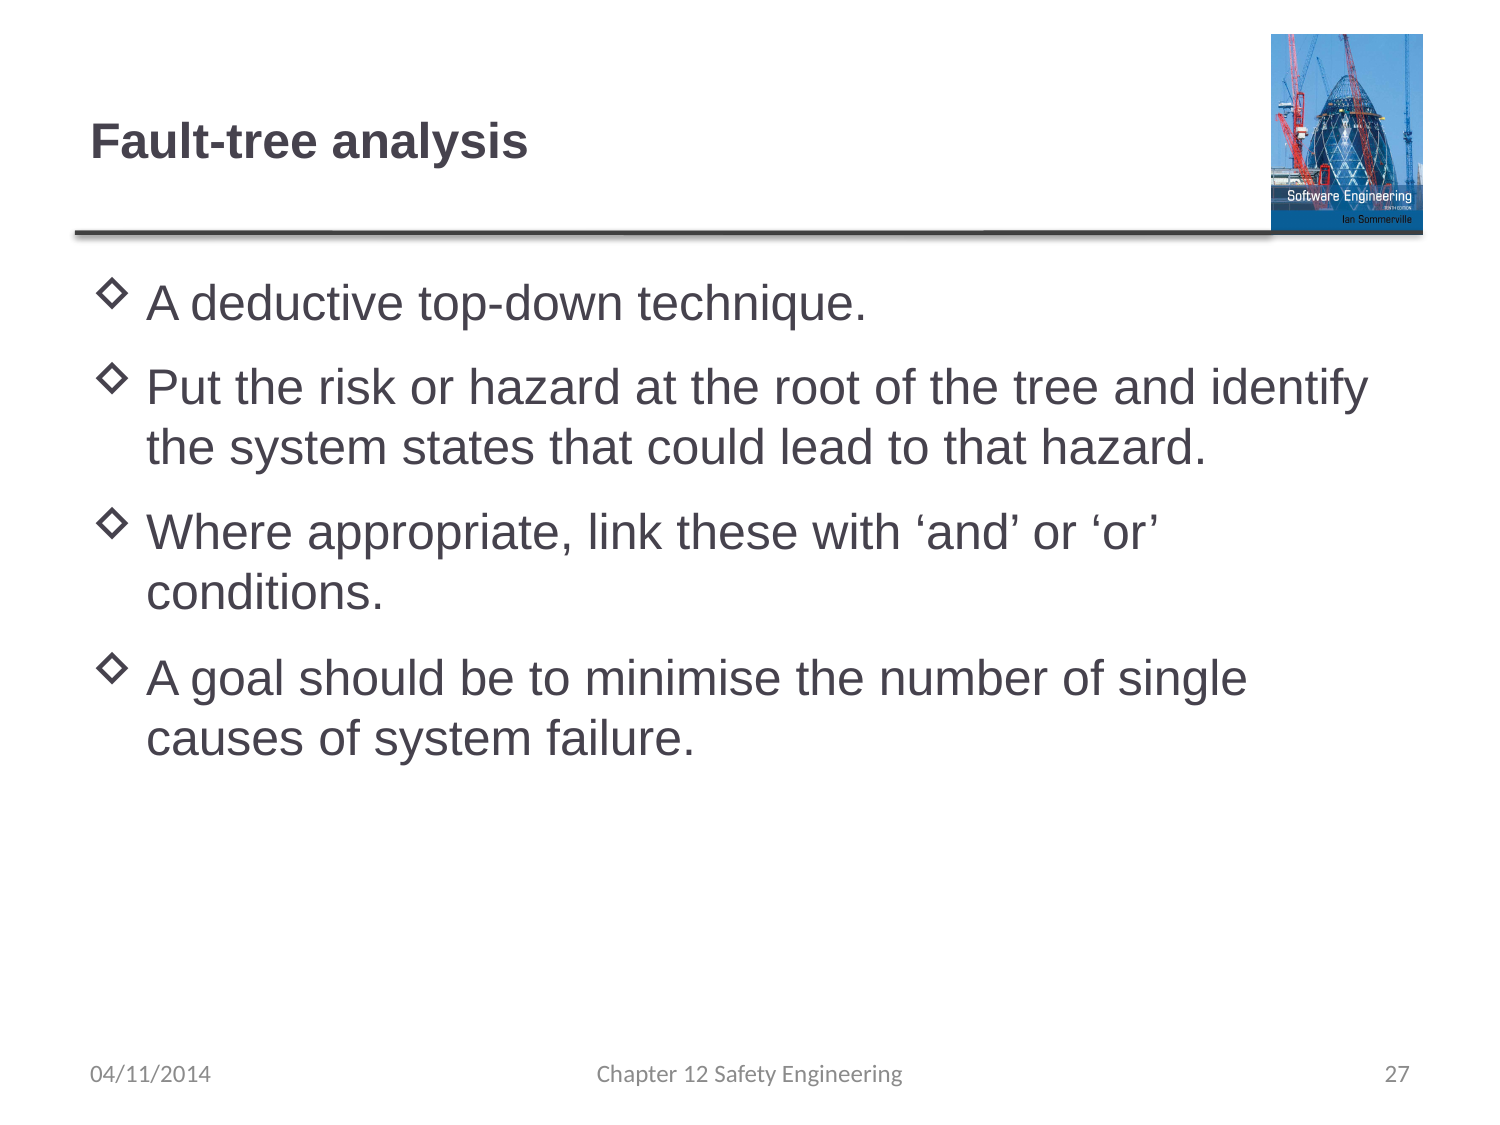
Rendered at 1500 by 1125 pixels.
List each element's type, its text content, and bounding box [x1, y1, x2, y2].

footer Chapter 12 Safety Engineering [512, 1042, 988, 1103]
title Fault-tree analysis [74, 44, 1272, 233]
picture [1271, 34, 1423, 230]
slide_number 27 [1074, 1042, 1425, 1103]
list A deductive top-down technique. Put the risk or hazard at the root of the tree and identify the system states that could lead to that hazard. Where appropriate, link these with ‘and’ or ‘or’ conditions. A goal should be to minimise the number of single causes of system failure. [75, 262, 1425, 1005]
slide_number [75, 1042, 425, 1103]
